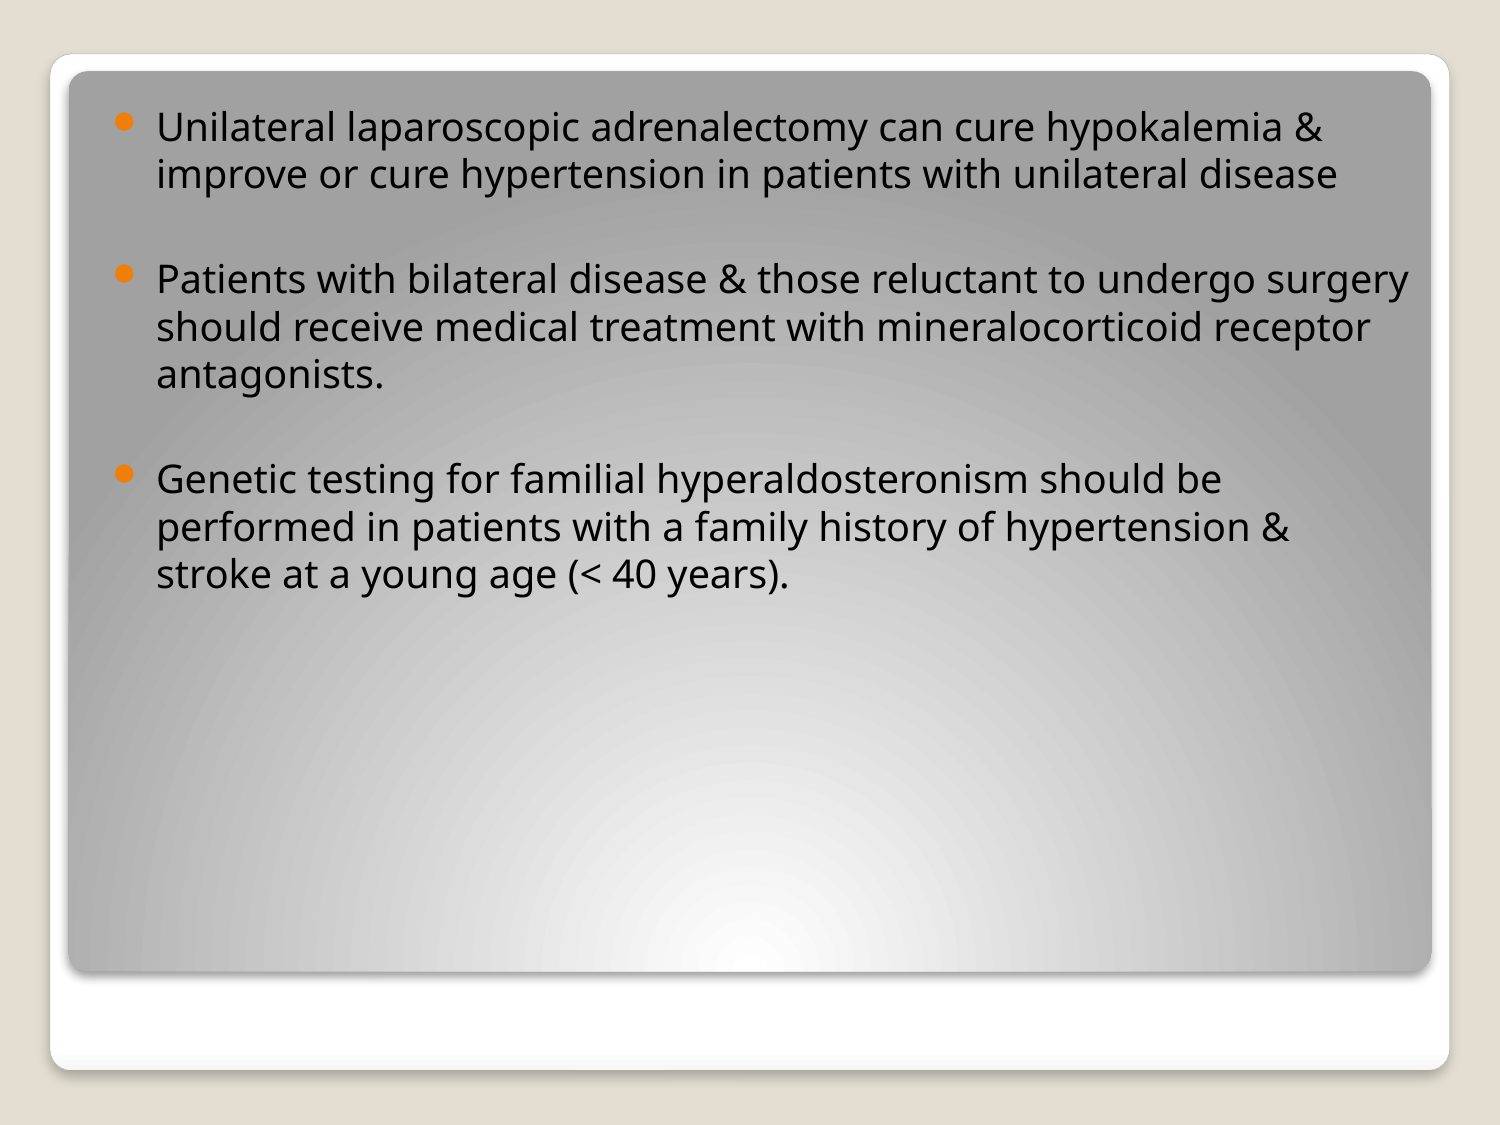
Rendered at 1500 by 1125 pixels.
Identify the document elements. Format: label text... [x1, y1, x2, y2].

list Unilateral laparoscopic adrenalectomy can cure hypokalemia & improve or cure hypertension in patients with unilateral disease Patients with bilateral disease & those reluctant to undergo surgery should receive medical treatment with mineralocorticoid receptor antagonists. Genetic testing for familial hyperaldosteronism should be performed in patients with a family history of hypertension & stroke at a young age (< 40 years). [82, 86, 1425, 975]
